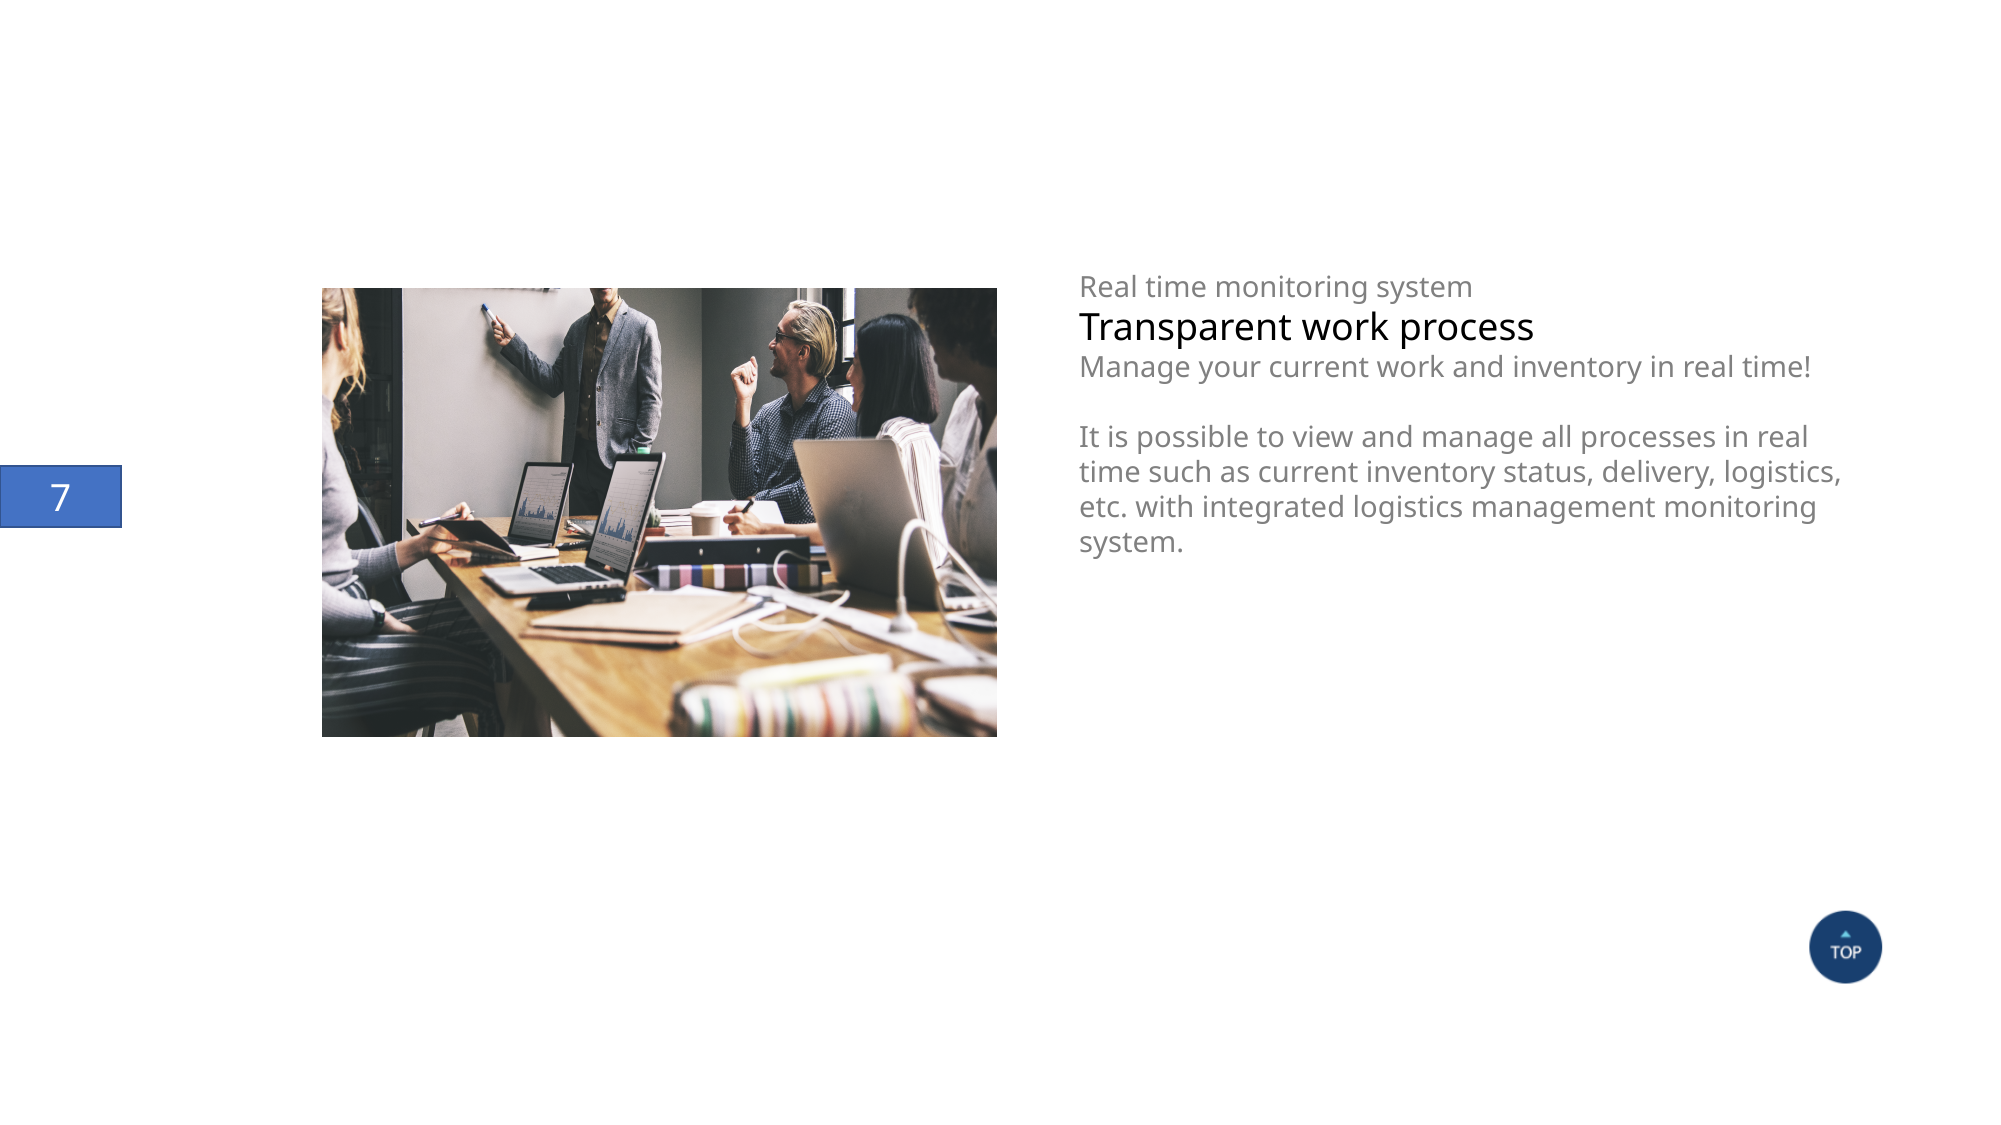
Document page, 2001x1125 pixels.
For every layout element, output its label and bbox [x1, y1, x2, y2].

picture [0, 101, 2000, 1024]
